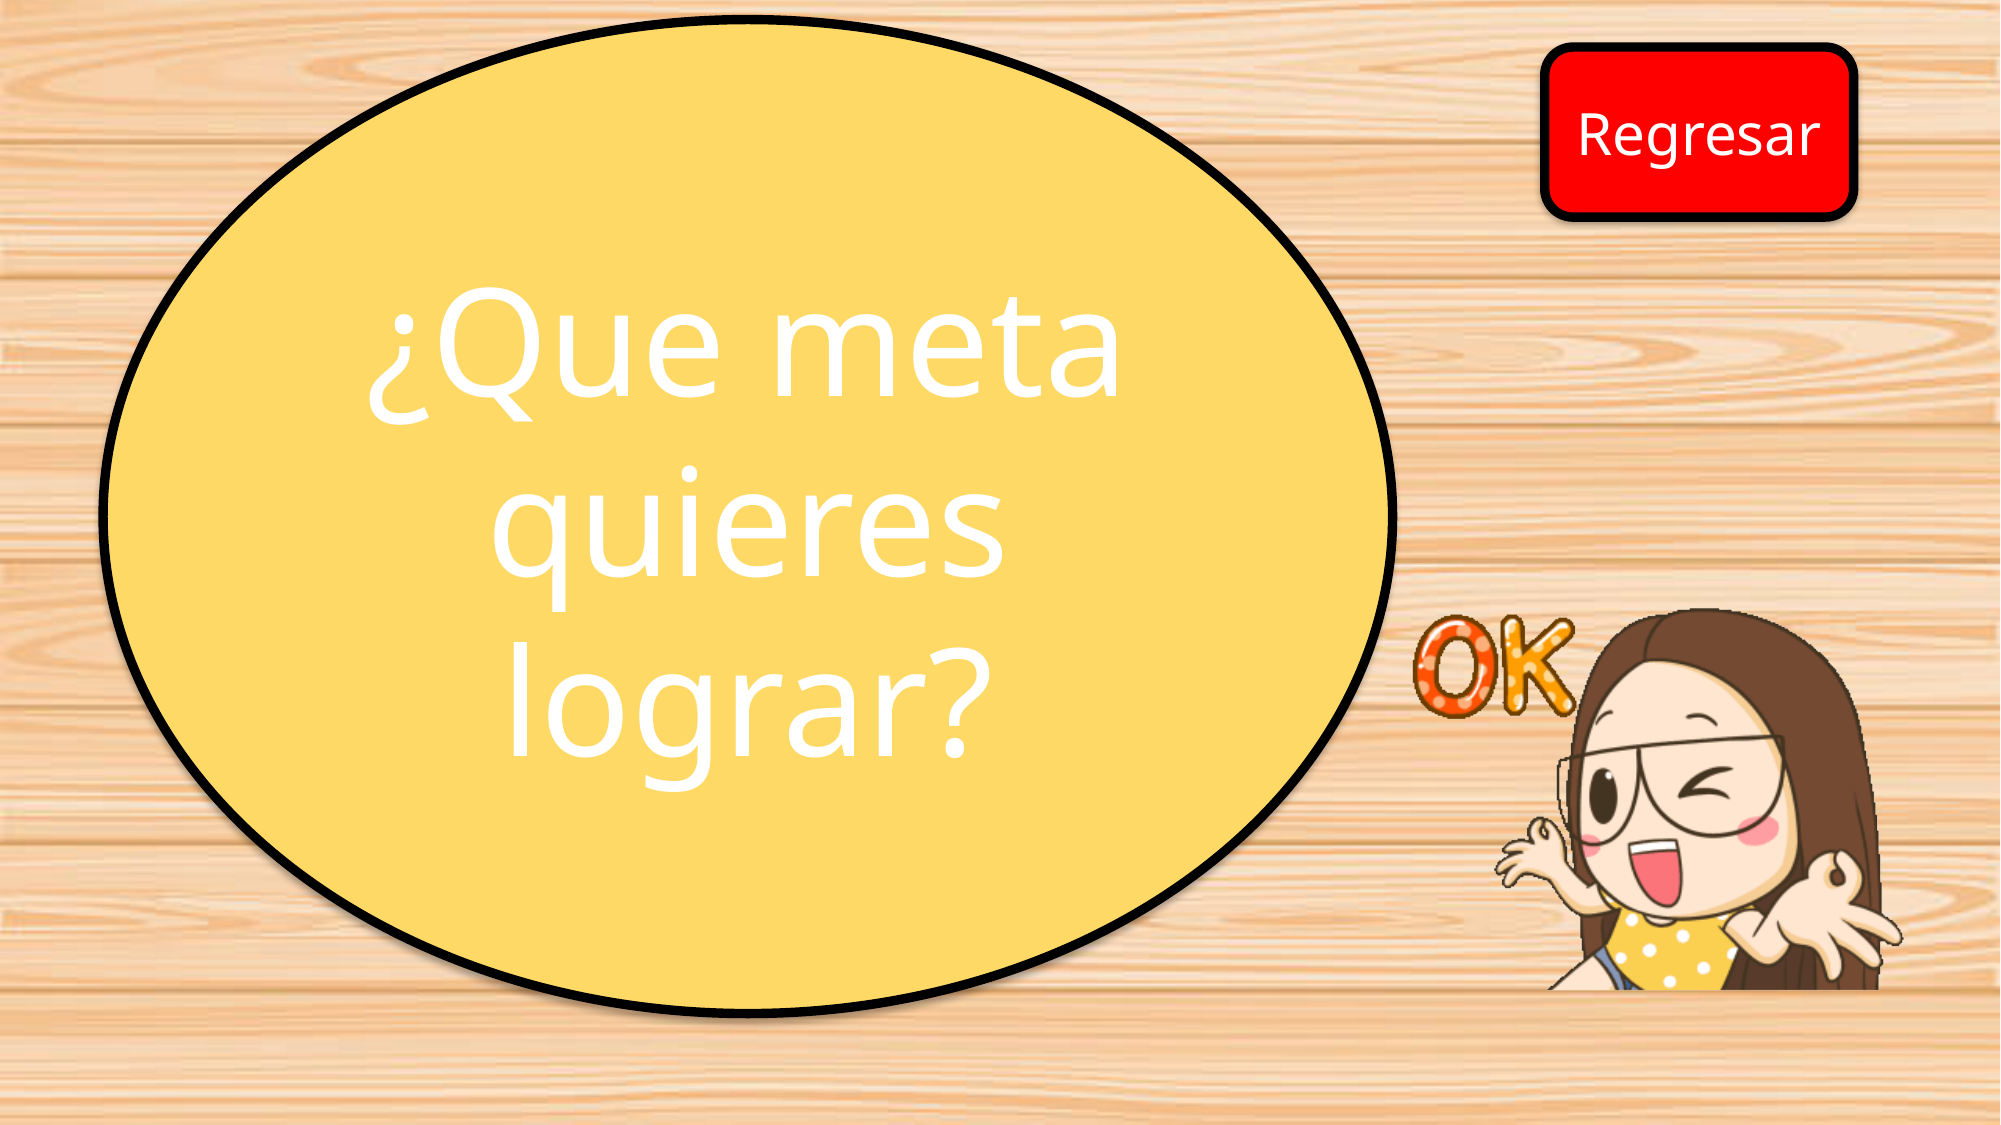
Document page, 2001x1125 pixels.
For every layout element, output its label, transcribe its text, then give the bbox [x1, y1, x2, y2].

picture [0, 0, 2001, 1125]
text_box Regresar [1543, 45, 1855, 219]
text_box ¿Que meta quieres lograr? [102, 18, 1394, 1015]
